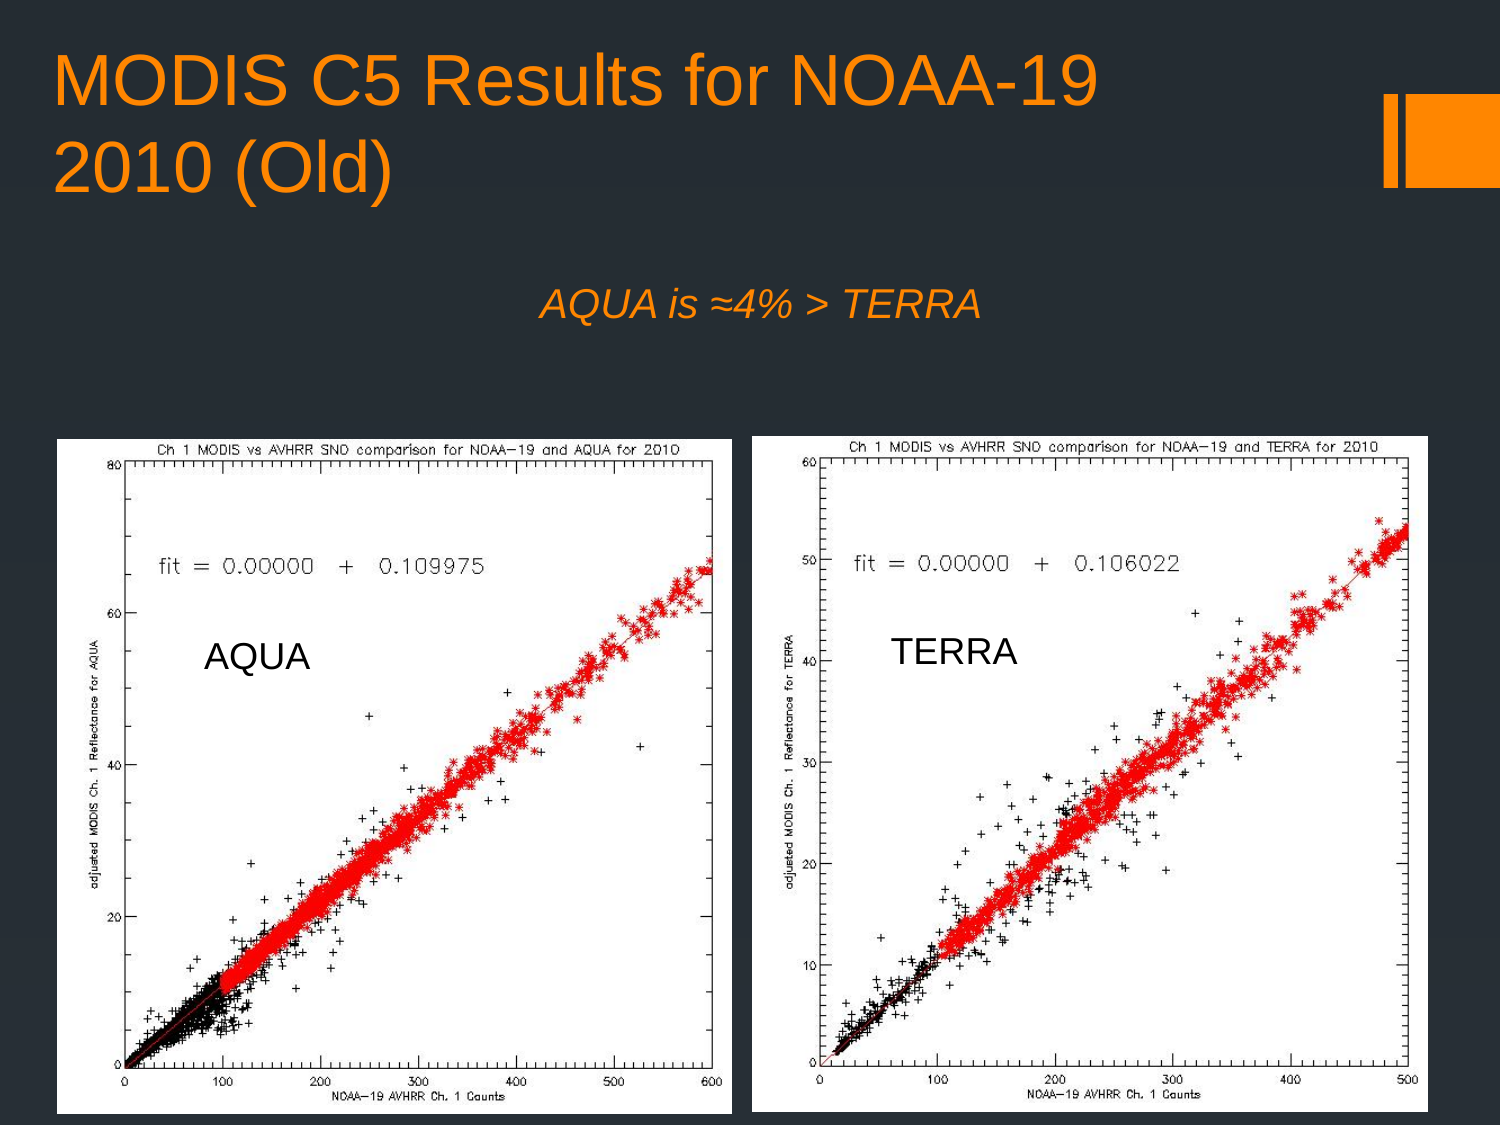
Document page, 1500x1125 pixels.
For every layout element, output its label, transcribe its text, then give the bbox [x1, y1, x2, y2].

title MODIS C5 Results for NOAA-19 2010 (Old) [37, 24, 1238, 215]
text_box AQUA is ≈4% > TERRA [525, 269, 998, 335]
picture [751, 435, 1428, 1112]
picture [56, 438, 733, 1115]
